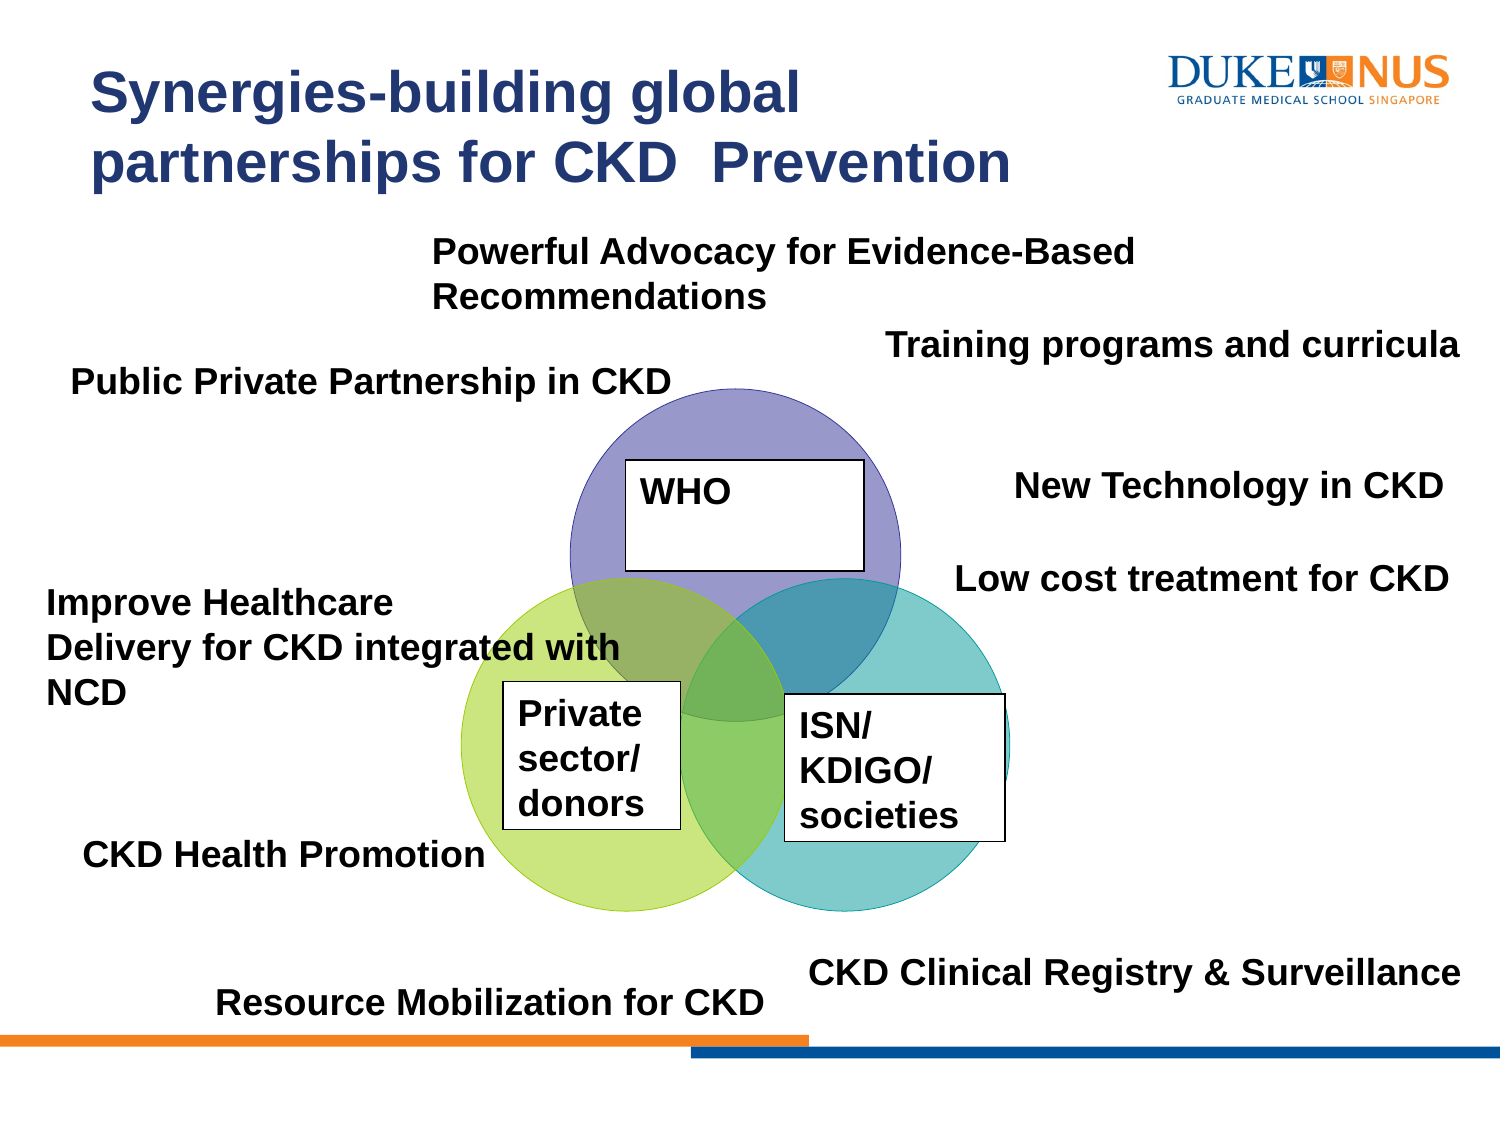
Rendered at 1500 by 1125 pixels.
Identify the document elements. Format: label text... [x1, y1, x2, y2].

title Synergies-building global partnerships for CKD Prevention [74, 44, 1110, 204]
picture [1144, 38, 1472, 121]
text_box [37, 219, 1471, 1125]
